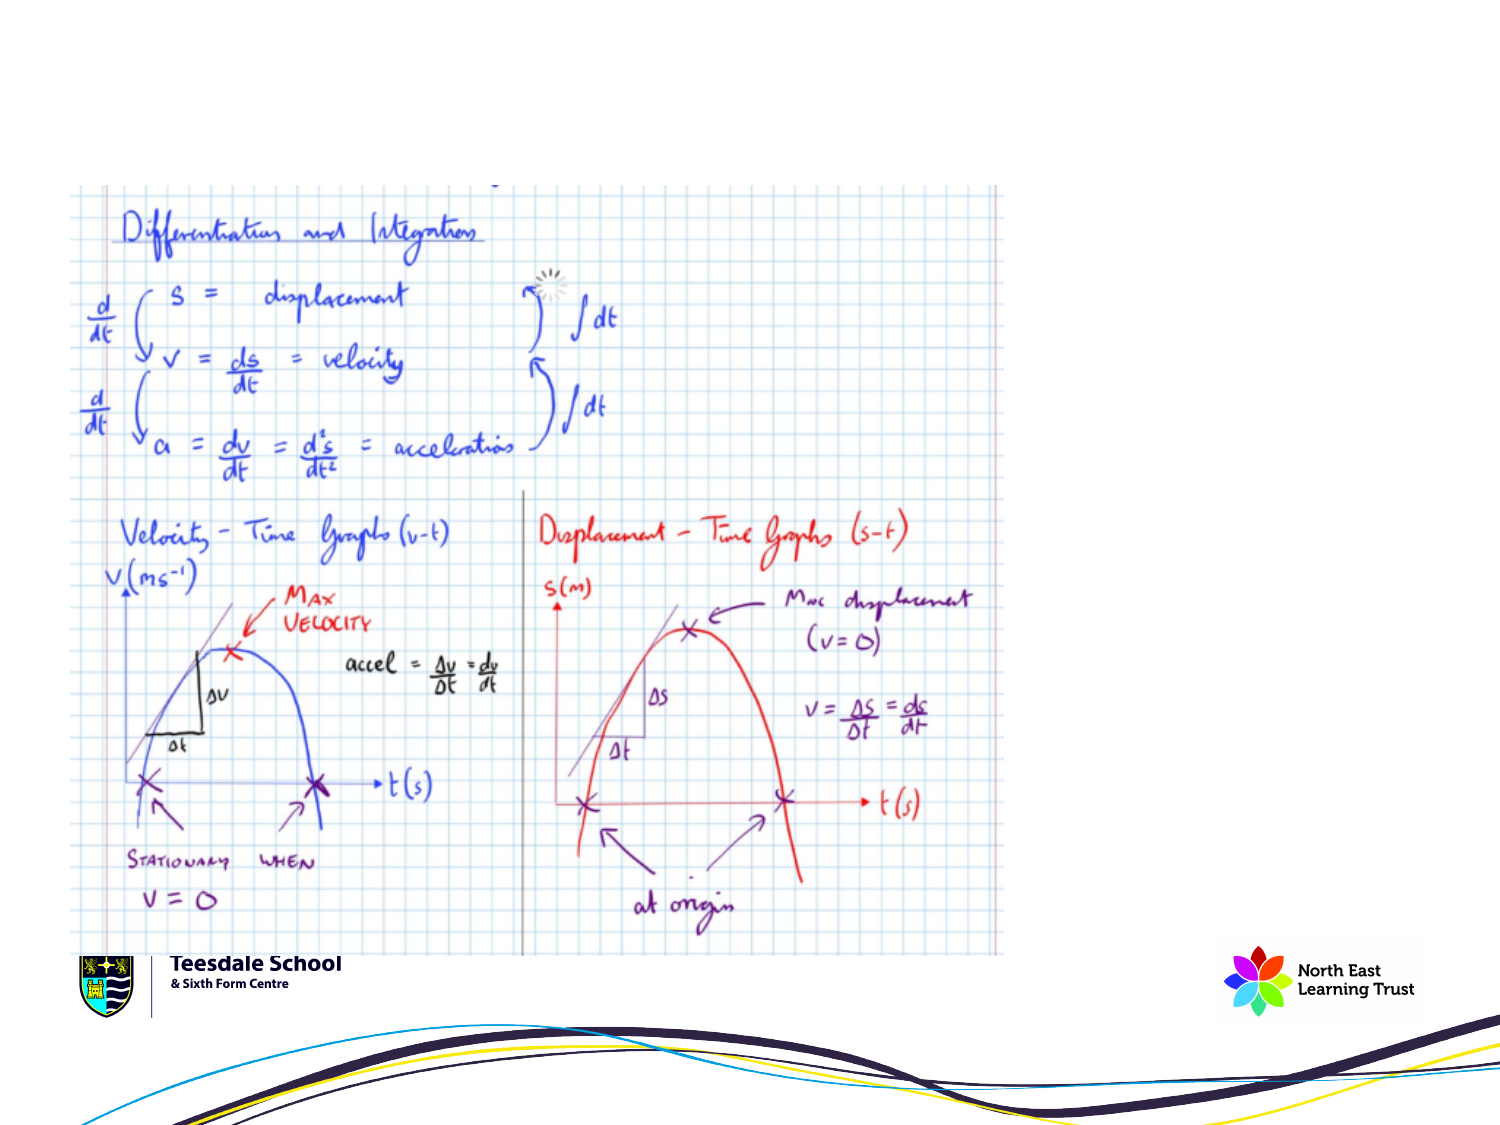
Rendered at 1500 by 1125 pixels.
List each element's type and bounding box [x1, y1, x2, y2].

picture [0, 185, 1500, 1125]
